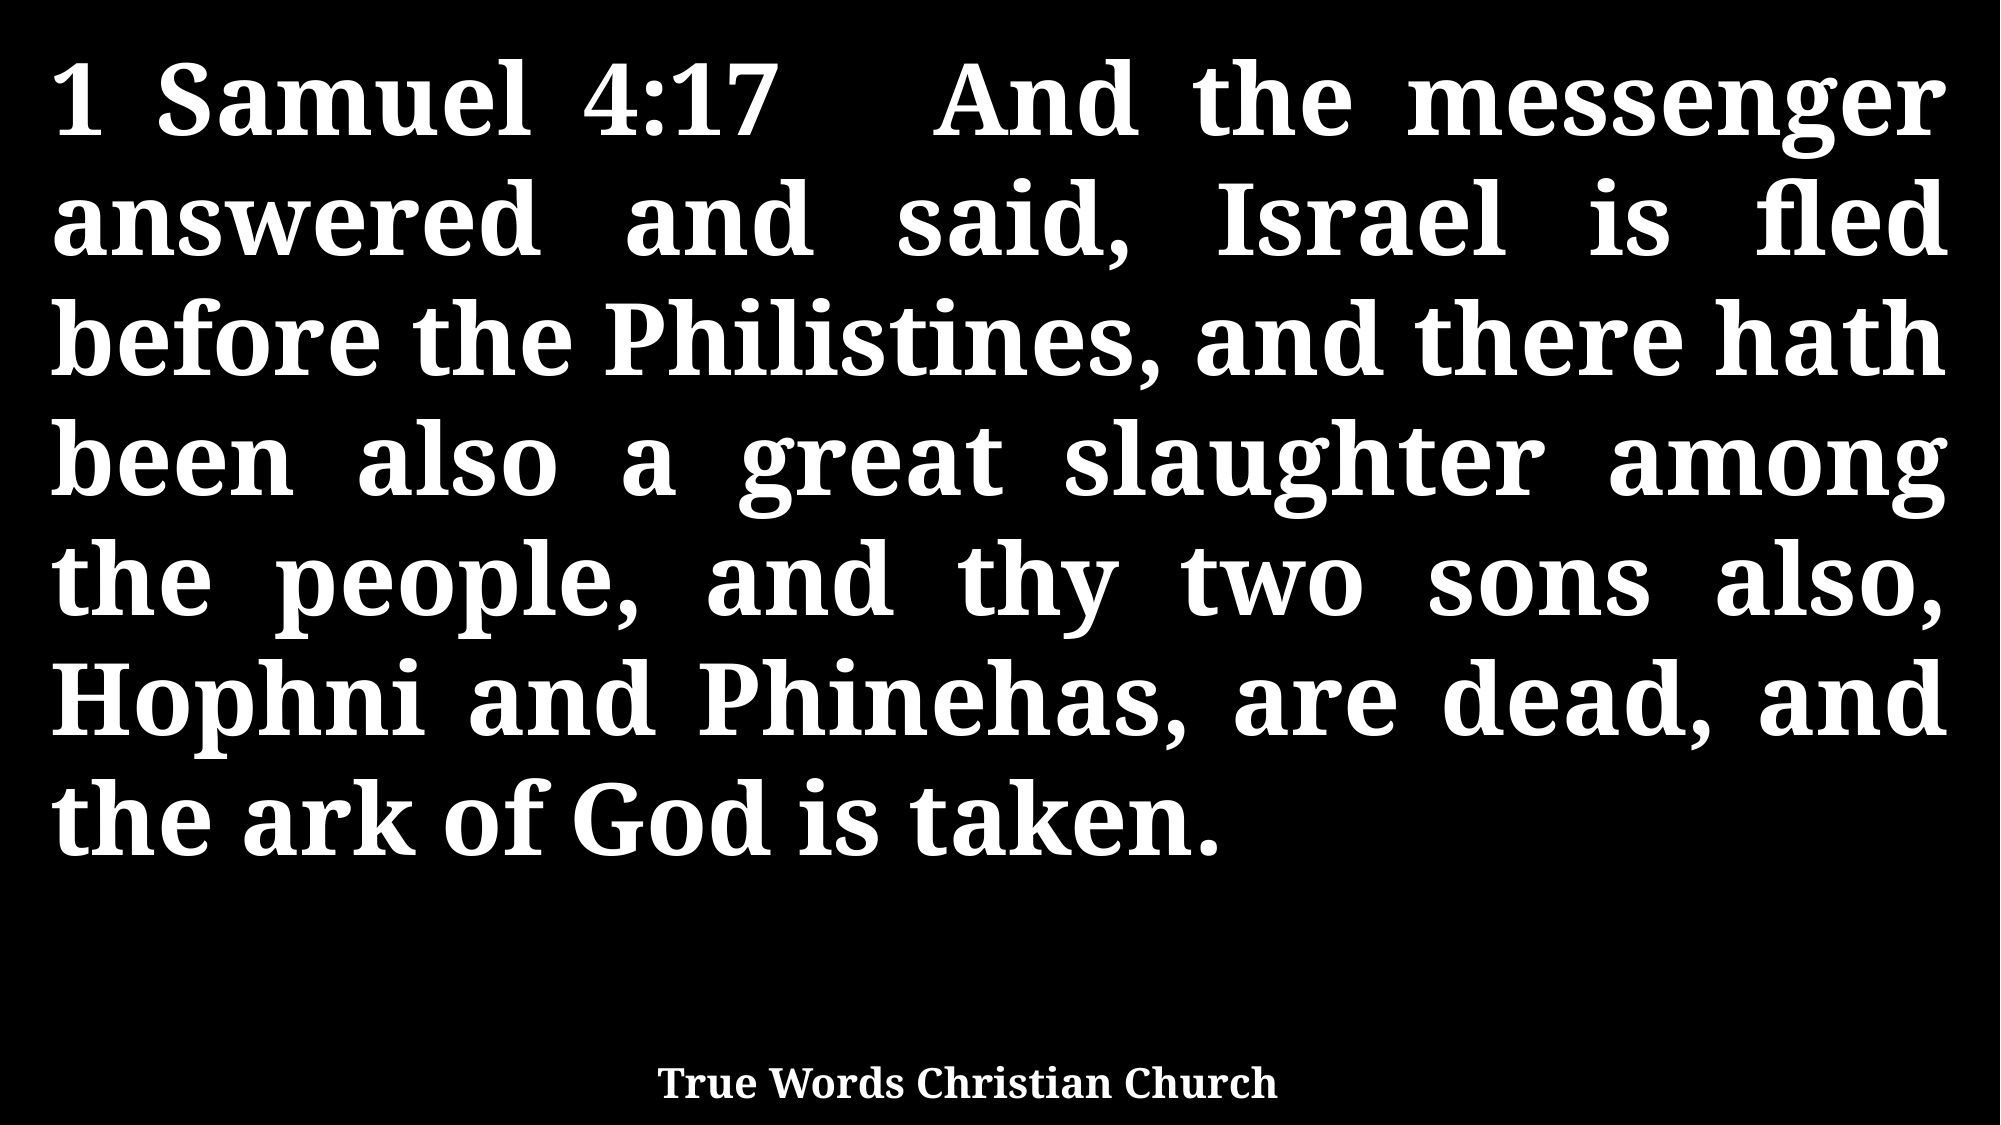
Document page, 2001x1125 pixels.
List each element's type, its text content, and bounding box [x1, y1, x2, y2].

text_box True Words Christian Church [642, 1049, 1294, 1114]
text_box 1 Samuel 4:17 And the messenger answered and said, Israel is fled before the Philistines, and there hath been also a great slaughter among the people, and thy two sons also, Hophni and Phinehas, are dead, and the ark of God is taken. [35, 28, 1965, 883]
